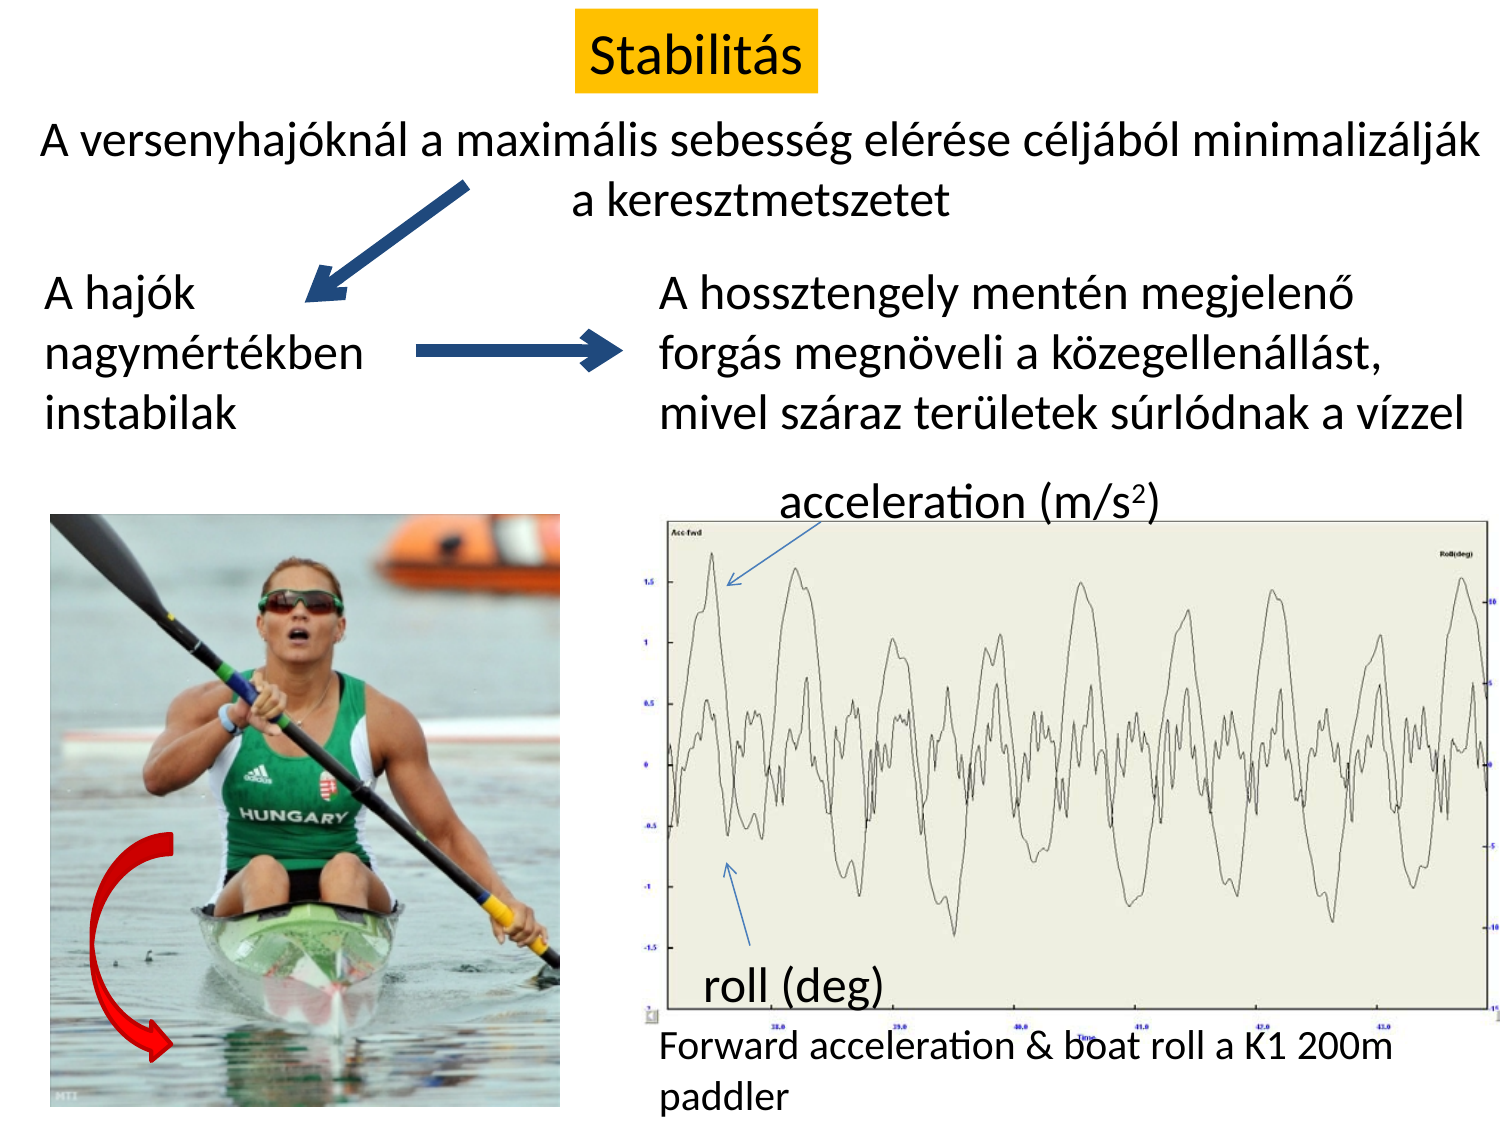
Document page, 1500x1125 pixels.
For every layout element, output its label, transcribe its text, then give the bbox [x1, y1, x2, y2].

text_box Forward acceleration & boat roll a K1 200m paddler [644, 1051, 1500, 1125]
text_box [726, 862, 751, 946]
picture [622, 514, 1500, 1044]
picture [49, 514, 560, 1107]
text_box Stabilitás [575, 8, 819, 94]
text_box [726, 521, 822, 587]
text_box acceleration (m/s2) [764, 461, 1177, 512]
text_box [304, 184, 467, 303]
text_box A versenyhajóknál a maximális sebesség elérése céljából minimalizálják a keresztmetszetet [19, 99, 1500, 234]
text_box A hossztengely mentén megjelenő forgás megnöveli a közegellenállást, mivel száraz területek súrlódnak a vízzel [644, 252, 1481, 447]
text_box A hajók nagymértékben instabilak [29, 252, 467, 447]
